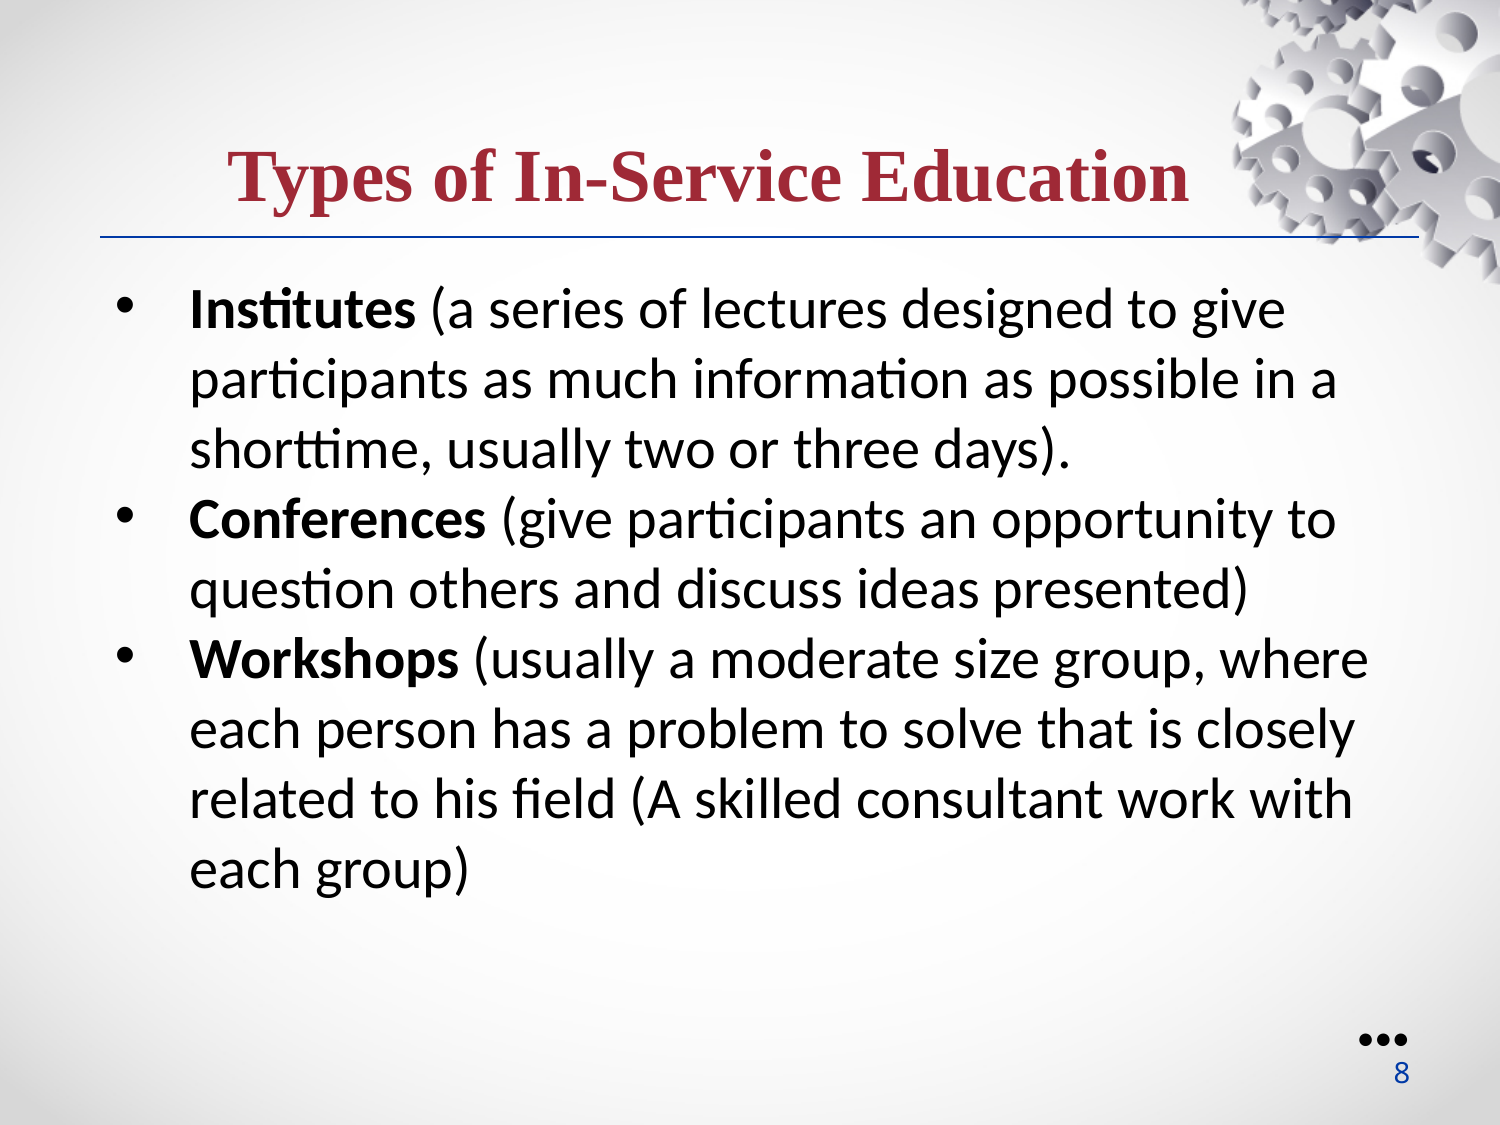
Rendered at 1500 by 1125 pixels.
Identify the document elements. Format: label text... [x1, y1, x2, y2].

text_box Types of In-Service Education [0, 118, 1438, 224]
picture [0, 0, 1500, 1125]
text_box Institutes (a series of lectures designed to give participants as much information as possible in a shorttime, usually two or three days). Conferences (give participants an opportunity to question others and discuss ideas presented) Workshops (usually a moderate size group, where each person has a problem to solve that is closely related to his field (A skilled consultant work with each group) [99, 262, 1409, 908]
text_box ●●● 8 [1074, 1012, 1425, 1073]
